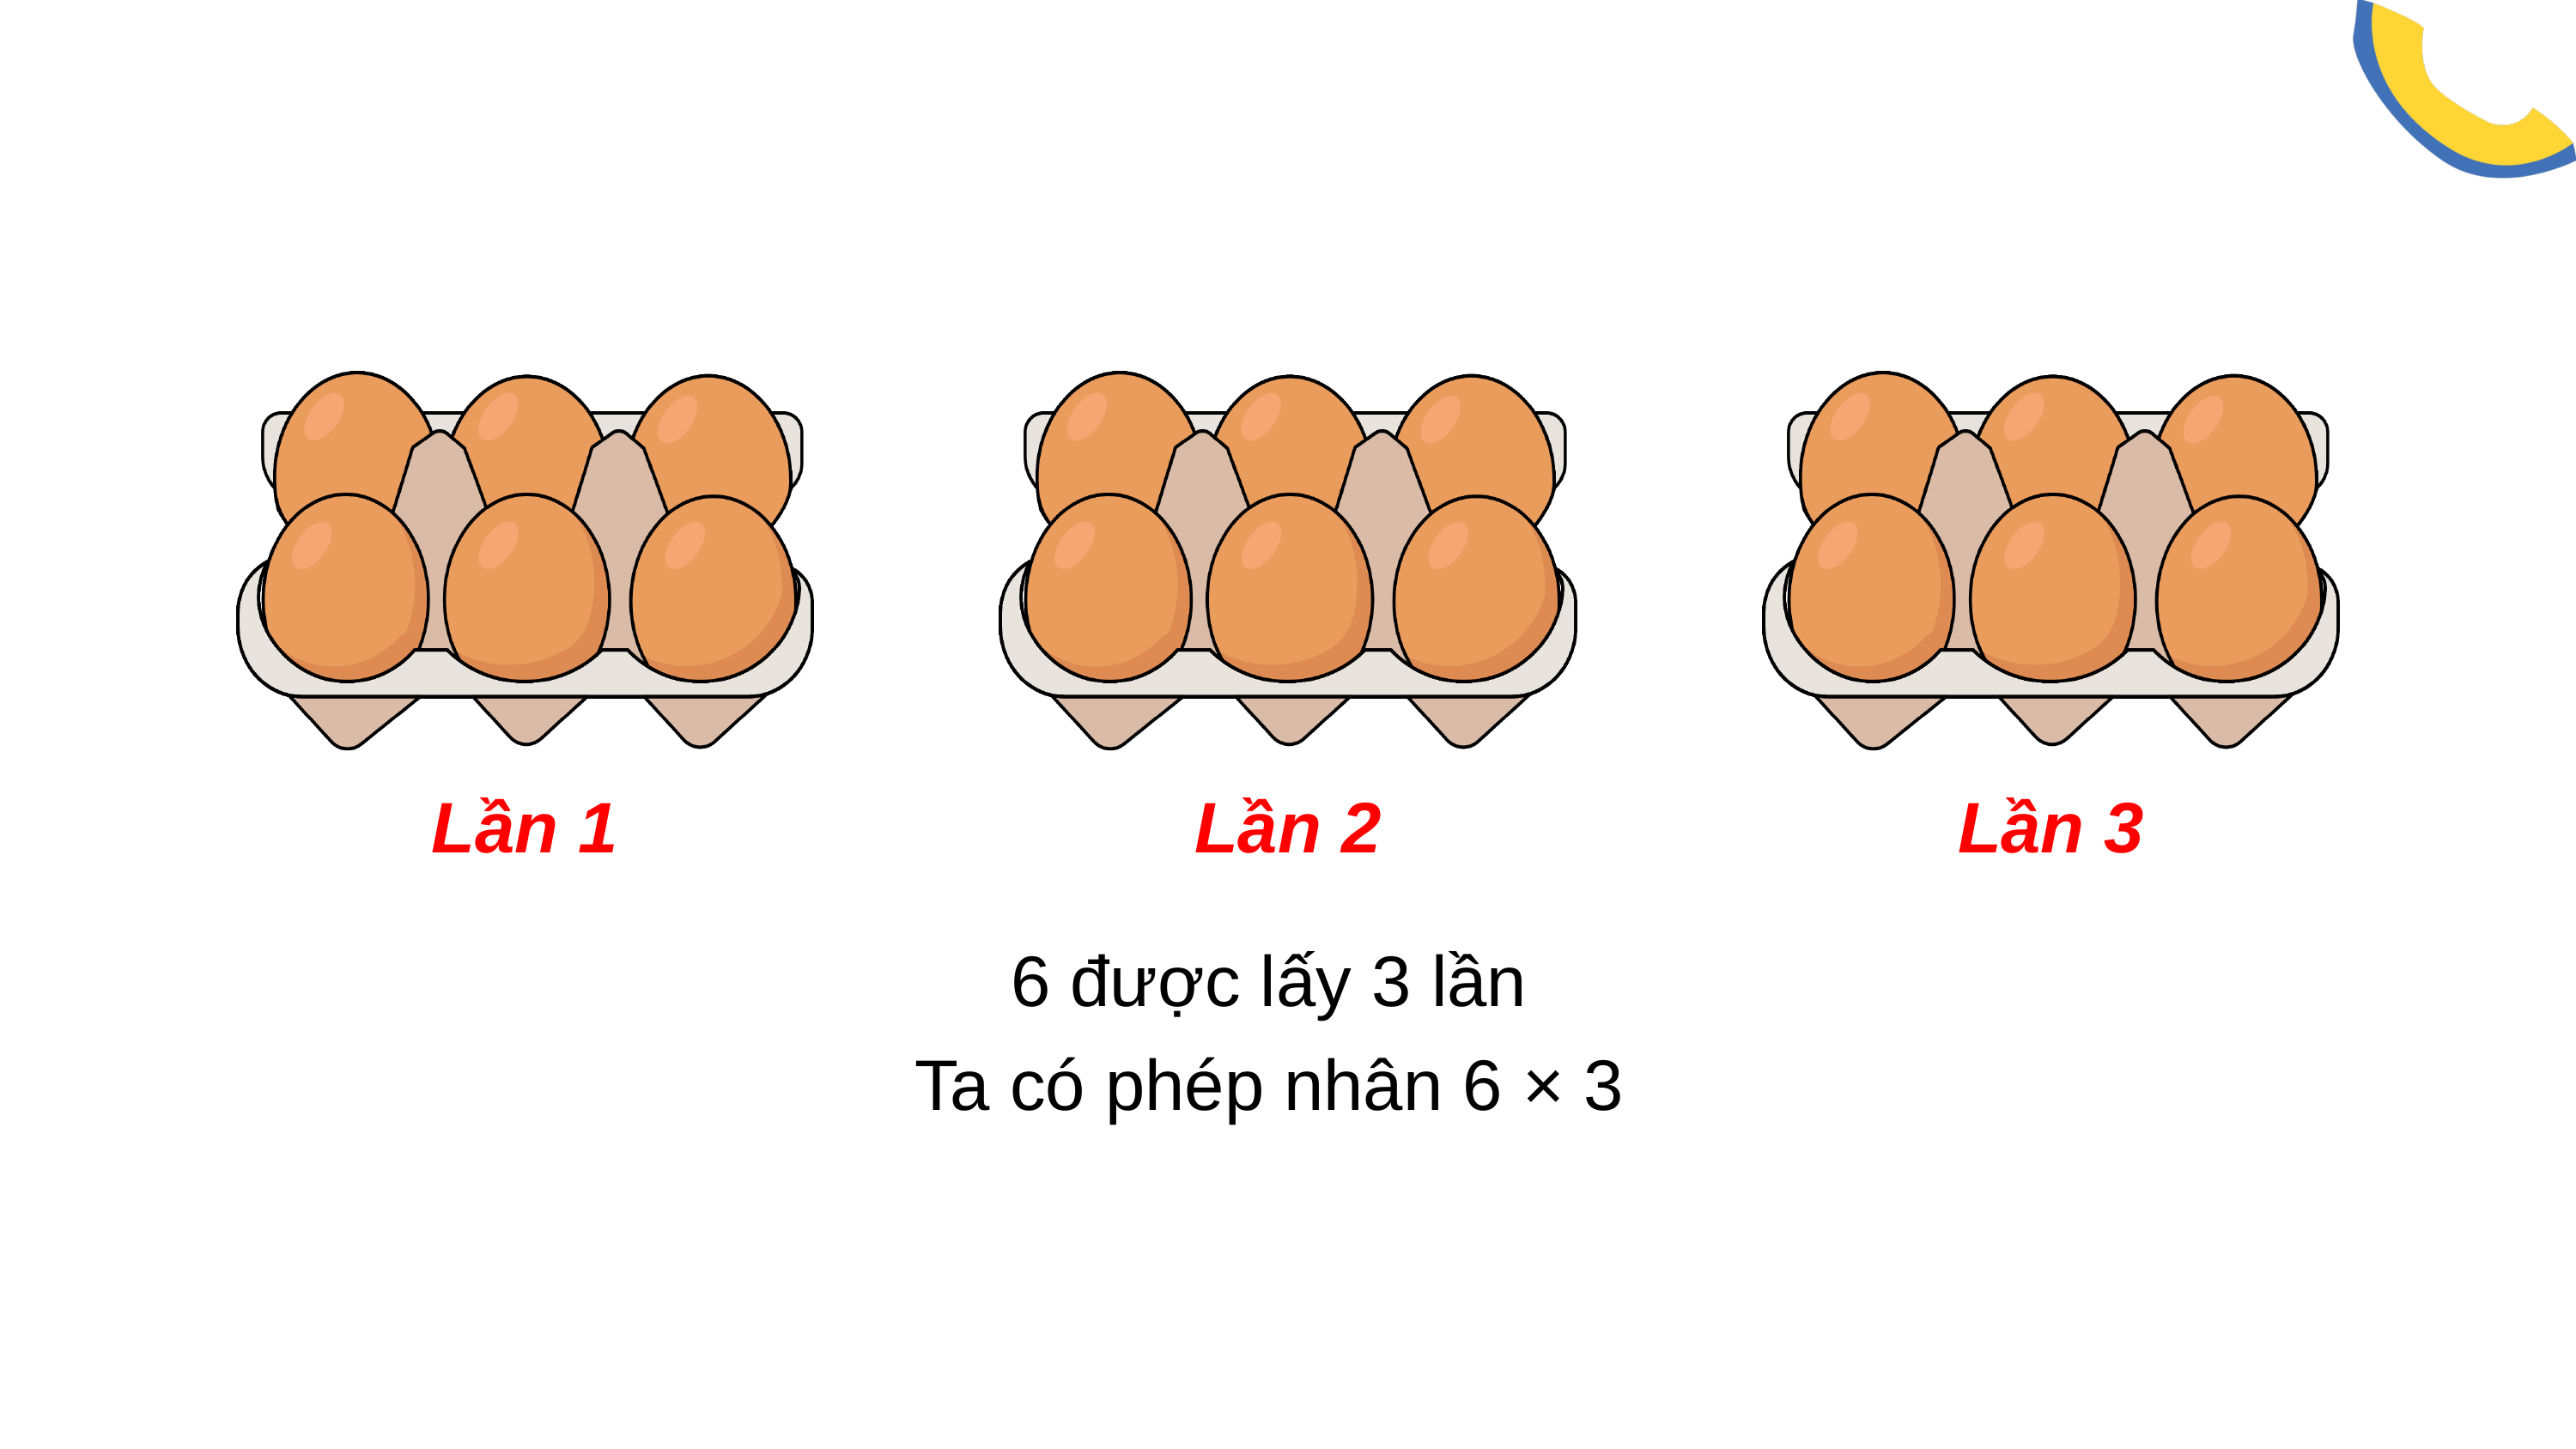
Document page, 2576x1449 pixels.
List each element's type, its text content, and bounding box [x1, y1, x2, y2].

text_box 6 được lấy 3 lần Ta có phép nhân 6 × 3 [804, 928, 1735, 1131]
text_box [1761, 371, 2341, 875]
picture [2343, 0, 2576, 215]
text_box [999, 371, 1577, 875]
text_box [235, 371, 815, 875]
